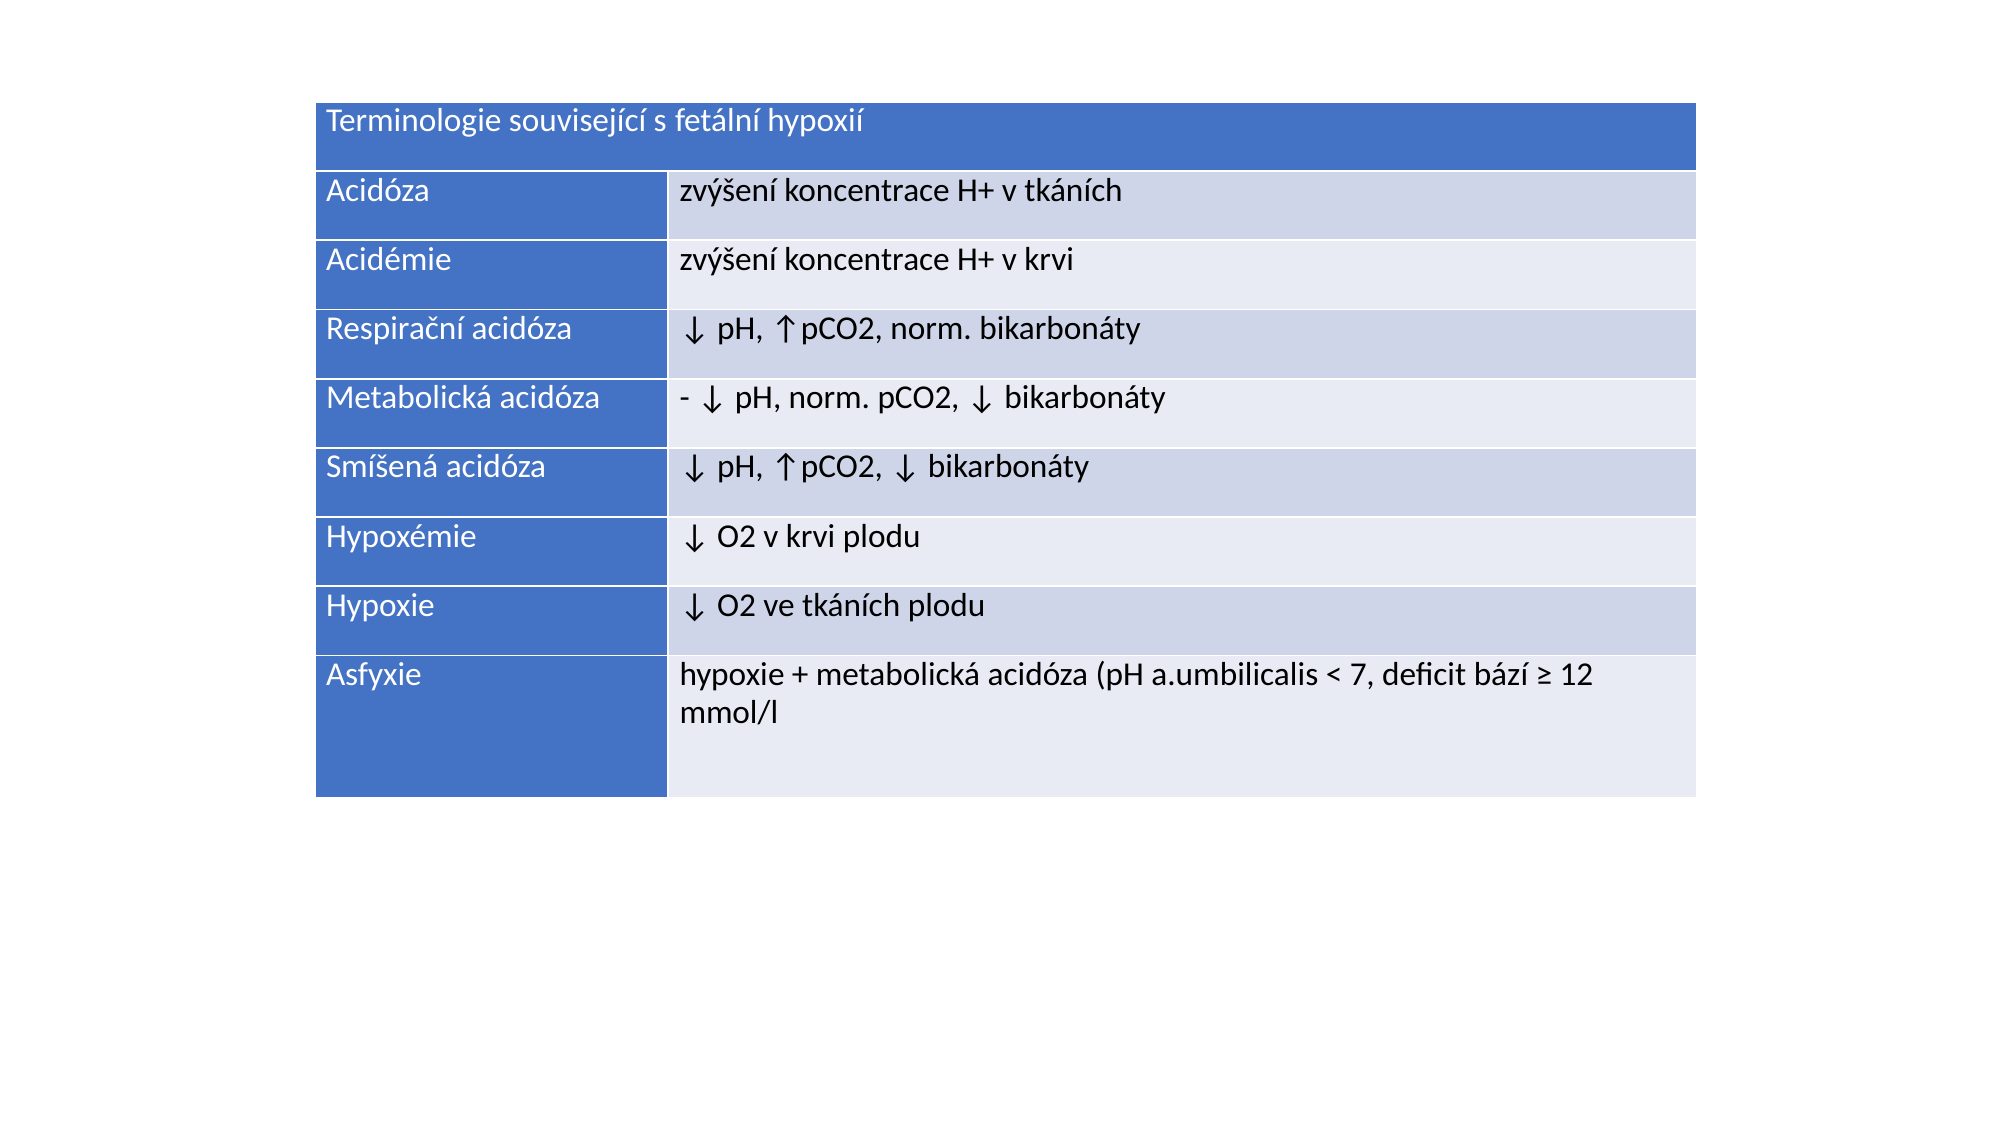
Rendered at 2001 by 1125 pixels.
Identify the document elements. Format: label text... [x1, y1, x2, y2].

table_cell Hypoxémie [316, 518, 667, 585]
table_cell ↓ O2 v krvi plodu [669, 518, 1696, 585]
table_cell Hypoxie [316, 587, 667, 655]
table_cell Metabolická acidóza [316, 380, 667, 447]
table_cell Acidémie [316, 241, 667, 309]
table_cell zvýšení koncentrace H+ v tkáních [669, 172, 1696, 239]
table_cell - ↓ pH, norm. pCO2, ↓ bikarbonáty [669, 380, 1696, 447]
table_cell zvýšení koncentrace H+ v krvi [669, 241, 1696, 309]
table_cell Acidóza [316, 172, 667, 239]
table_header Terminologie související s fetální hypoxií [316, 103, 1696, 170]
table_cell ↓ O2 ve tkáních plodu [669, 587, 1696, 655]
table_cell ↓ pH, ↑pCO2, norm. bikarbonáty [669, 310, 1696, 378]
table_cell hypoxie + metabolická acidóza (pH a.umbilicalis < 7, deficit bází ≥ 12 mmol/l [669, 656, 1696, 797]
table_cell Smíšená acidóza [316, 449, 667, 516]
table_cell ↓ pH, ↑pCO2, ↓ bikarbonáty [669, 449, 1696, 516]
table_cell Respirační acidóza [316, 310, 667, 378]
table_cell Asfyxie [316, 656, 667, 797]
